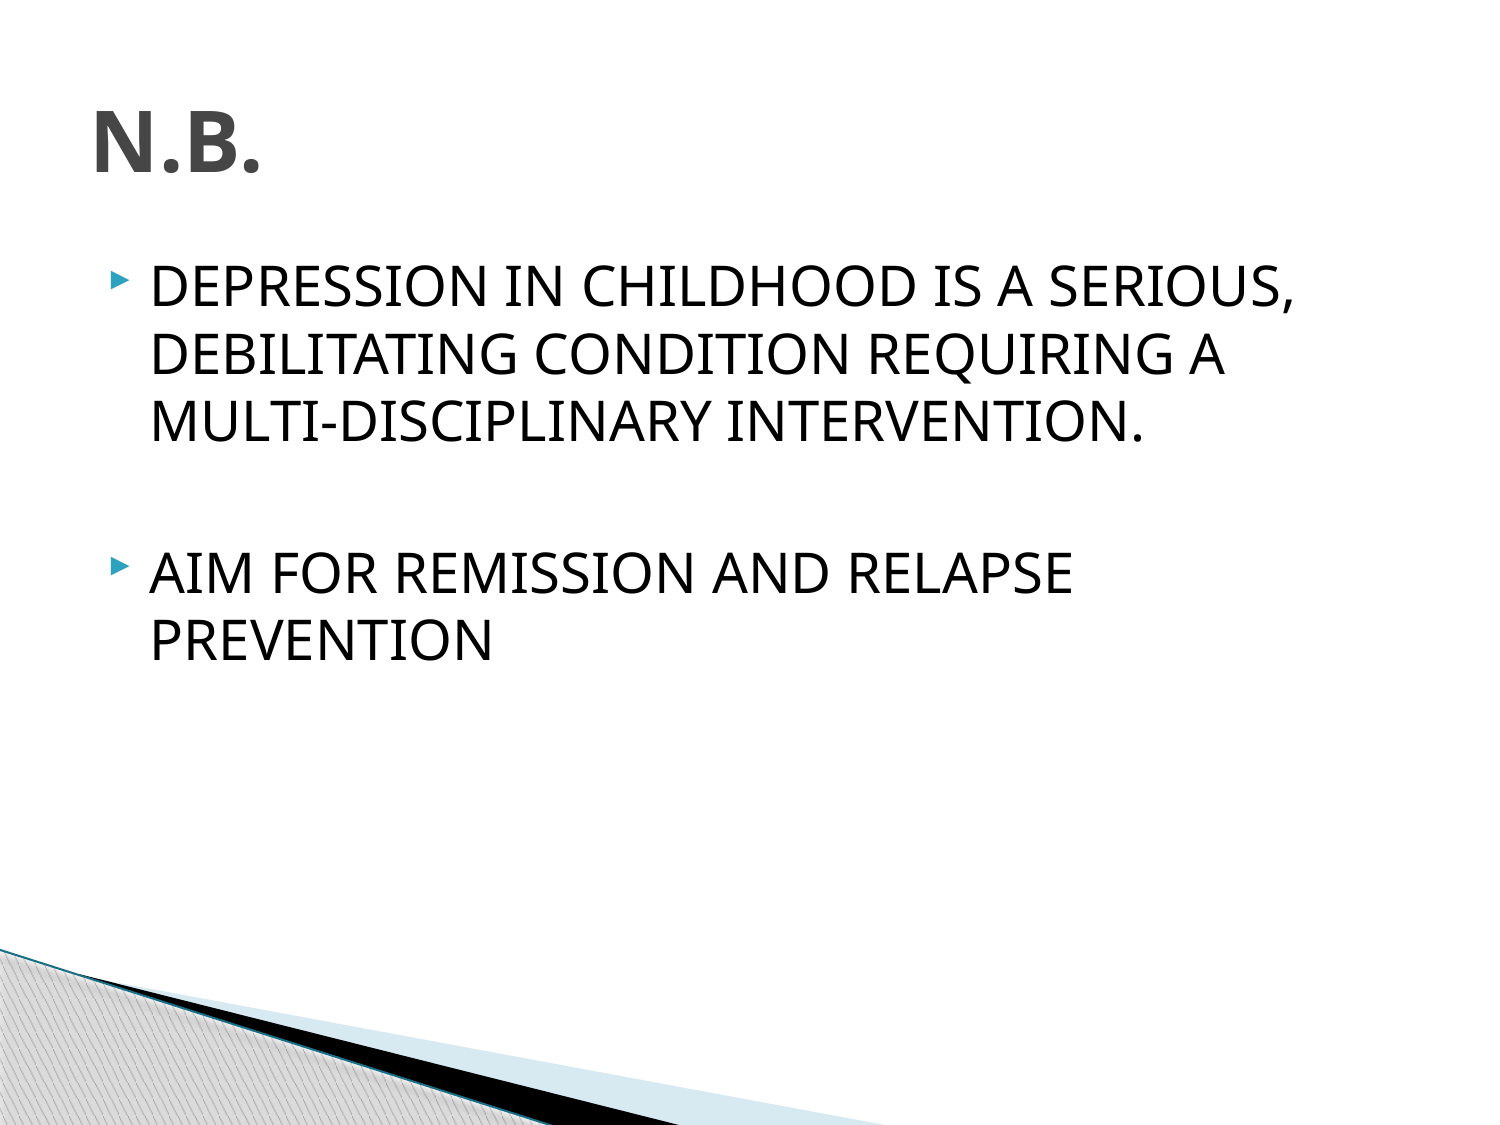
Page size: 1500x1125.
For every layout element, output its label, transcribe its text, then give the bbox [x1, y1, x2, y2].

list DEPRESSION IN CHILDHOOD IS A SERIOUS, DEBILITATING CONDITION REQUIRING A MULTI-DISCIPLINARY INTERVENTION. AIM FOR REMISSION AND RELAPSE PREVENTION [75, 243, 1425, 986]
title N.B. [75, 45, 1425, 233]
